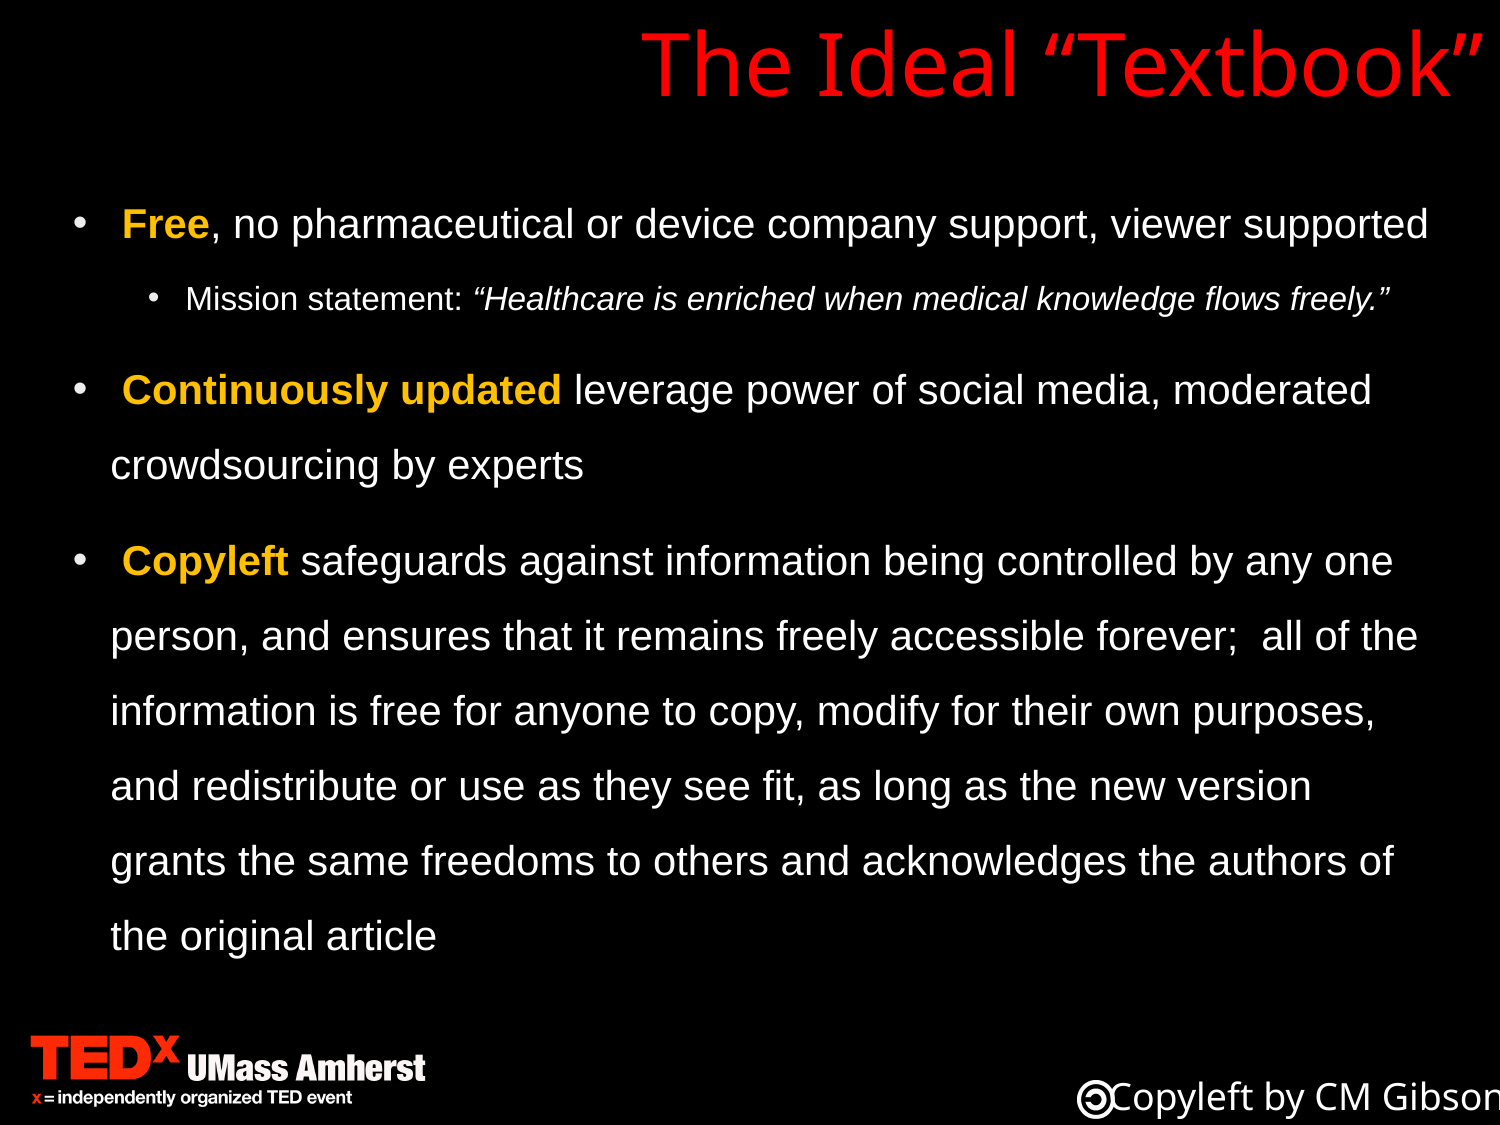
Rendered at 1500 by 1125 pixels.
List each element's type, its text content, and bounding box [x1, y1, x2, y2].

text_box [1077, 1065, 1500, 1125]
picture [20, 1030, 432, 1111]
list Free, no pharmaceutical or device company support, viewer supported Mission statement: “Healthcare is enriched when medical knowledge flows freely.” Continuously updated leverage power of social media, moderated crowdsourcing by experts Copyleft safeguards against information being controlled by any one person, and ensures that it remains freely accessible forever; all of the information is free for anyone to copy, modify for their own purposes, and redistribute or use as they see fit, as long as the new version grants the same freedoms to others and acknowledges the authors of the original article [57, 164, 1447, 984]
title The Ideal “Textbook” [182, 12, 1500, 124]
